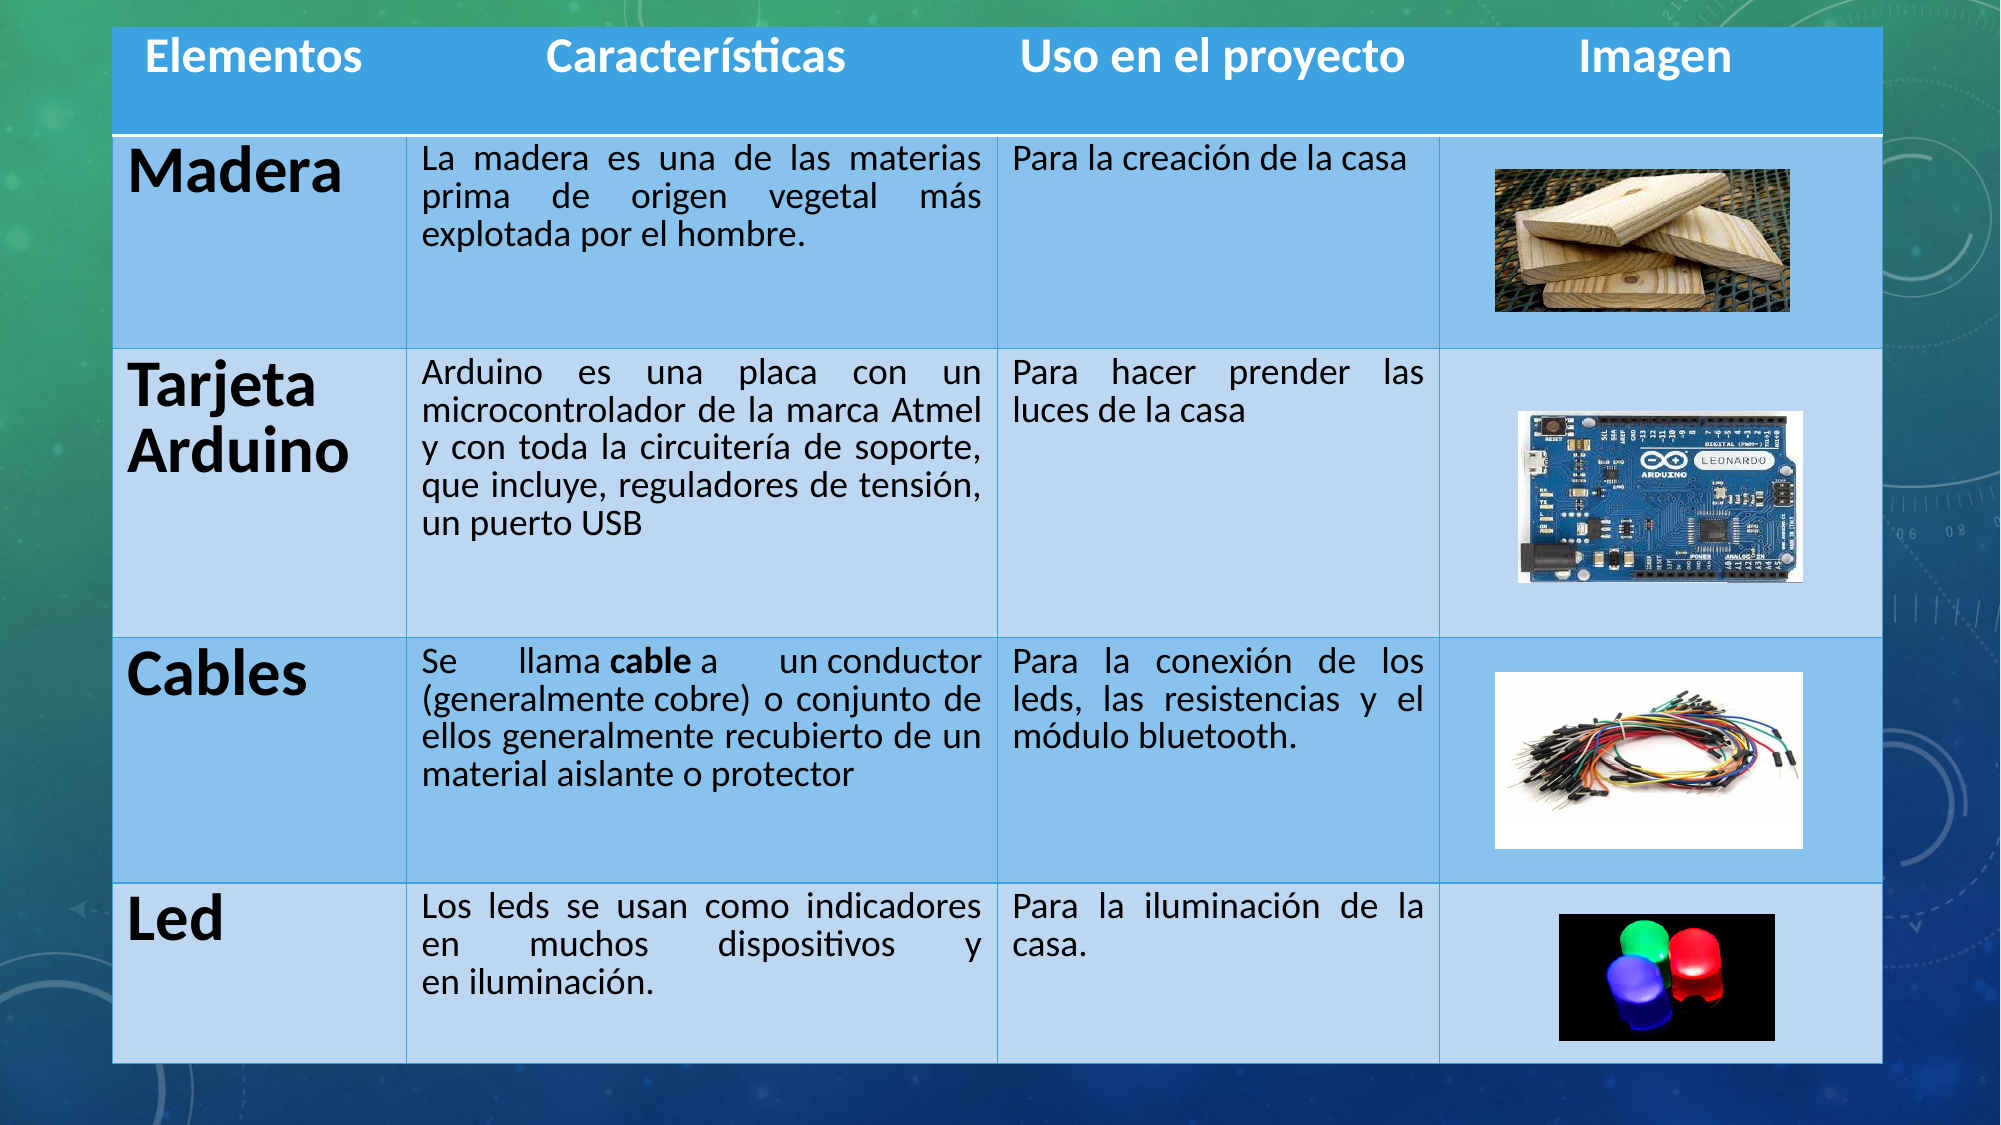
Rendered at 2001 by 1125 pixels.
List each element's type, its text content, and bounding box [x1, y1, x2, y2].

table_cell [1440, 137, 1882, 348]
table_header Imagen [1440, 28, 1882, 134]
table_cell La madera es una de las materias prima de origen vegetal más explotada por el hombre. [407, 137, 997, 348]
table_cell Para la creación de la casa [998, 137, 1439, 348]
table_cell [1440, 349, 1882, 637]
table_header Elementos [113, 28, 406, 134]
table_header Características [407, 28, 997, 134]
picture [0, 0, 2001, 1125]
table_cell Madera [113, 137, 406, 348]
table_cell Para la iluminación de la casa. [998, 884, 1439, 1063]
table_cell Para hacer prender las luces de la casa [998, 349, 1439, 637]
table_cell Para la conexión de los leds, las resistencias y el módulo bluetooth. [998, 638, 1439, 882]
table_header Uso en el proyecto [998, 28, 1439, 134]
table_cell Los leds se usan como indicadores en muchos dispositivos y en iluminación. [407, 884, 997, 1063]
table_cell Cables [113, 638, 406, 882]
table_cell Led [113, 884, 406, 1063]
table_cell Se llama cable a un conductor (generalmente cobre) o conjunto de ellos generalmente recubierto de un material aislante o protector [407, 638, 997, 882]
table_cell [1440, 884, 1882, 1063]
table_cell Arduino es una placa con un microcontrolador de la marca Atmel y con toda la circuitería de soporte, que incluye, reguladores de tensión, un puerto USB [407, 349, 997, 637]
table_cell [1440, 638, 1882, 882]
table_cell Tarjeta Arduino [113, 349, 406, 637]
